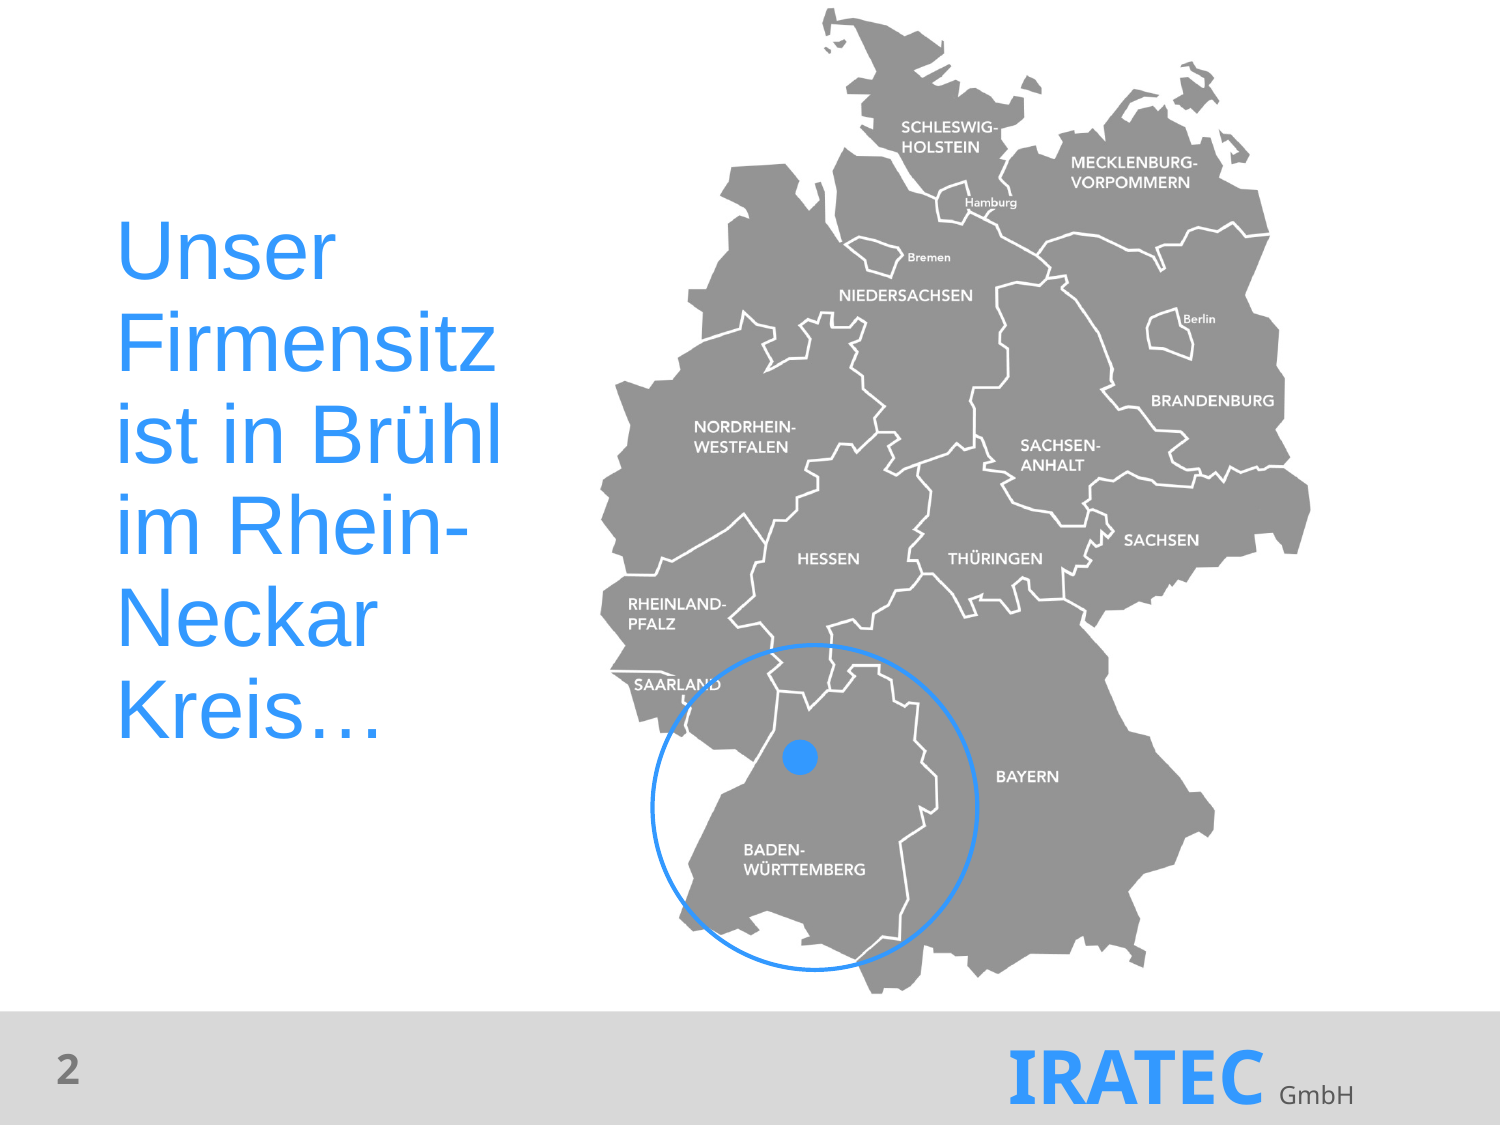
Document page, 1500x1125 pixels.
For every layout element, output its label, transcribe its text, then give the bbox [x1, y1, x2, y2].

slide_number 2 [41, 1035, 321, 1125]
picture [572, 6, 1338, 1000]
text_box Unser Firmensitz ist in Brühl im Rhein-Neckar Kreis… [100, 78, 550, 882]
